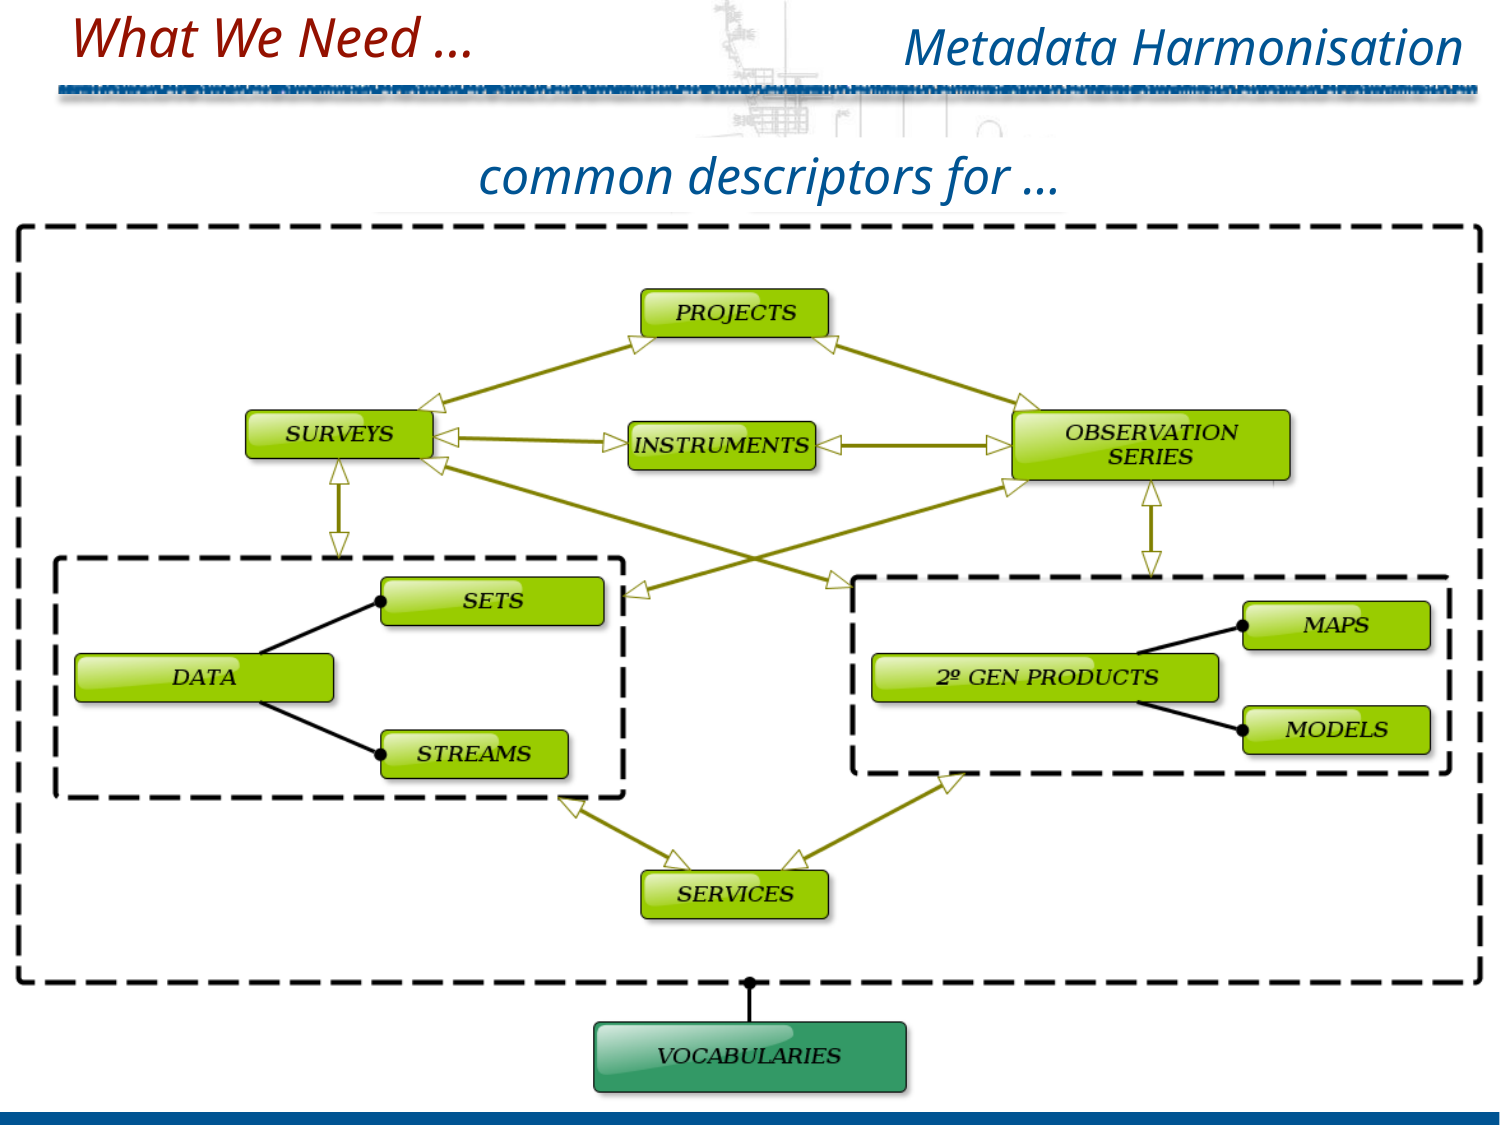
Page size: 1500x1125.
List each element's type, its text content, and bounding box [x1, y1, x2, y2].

text_box [0, 138, 1500, 1112]
text_box [0, 1112, 1500, 1125]
text_box Metadata Harmonisation [668, 0, 1480, 85]
text_box What We Need … [55, 0, 595, 84]
text_box common descriptors for … [286, 137, 1256, 213]
picture [0, 0, 1500, 138]
